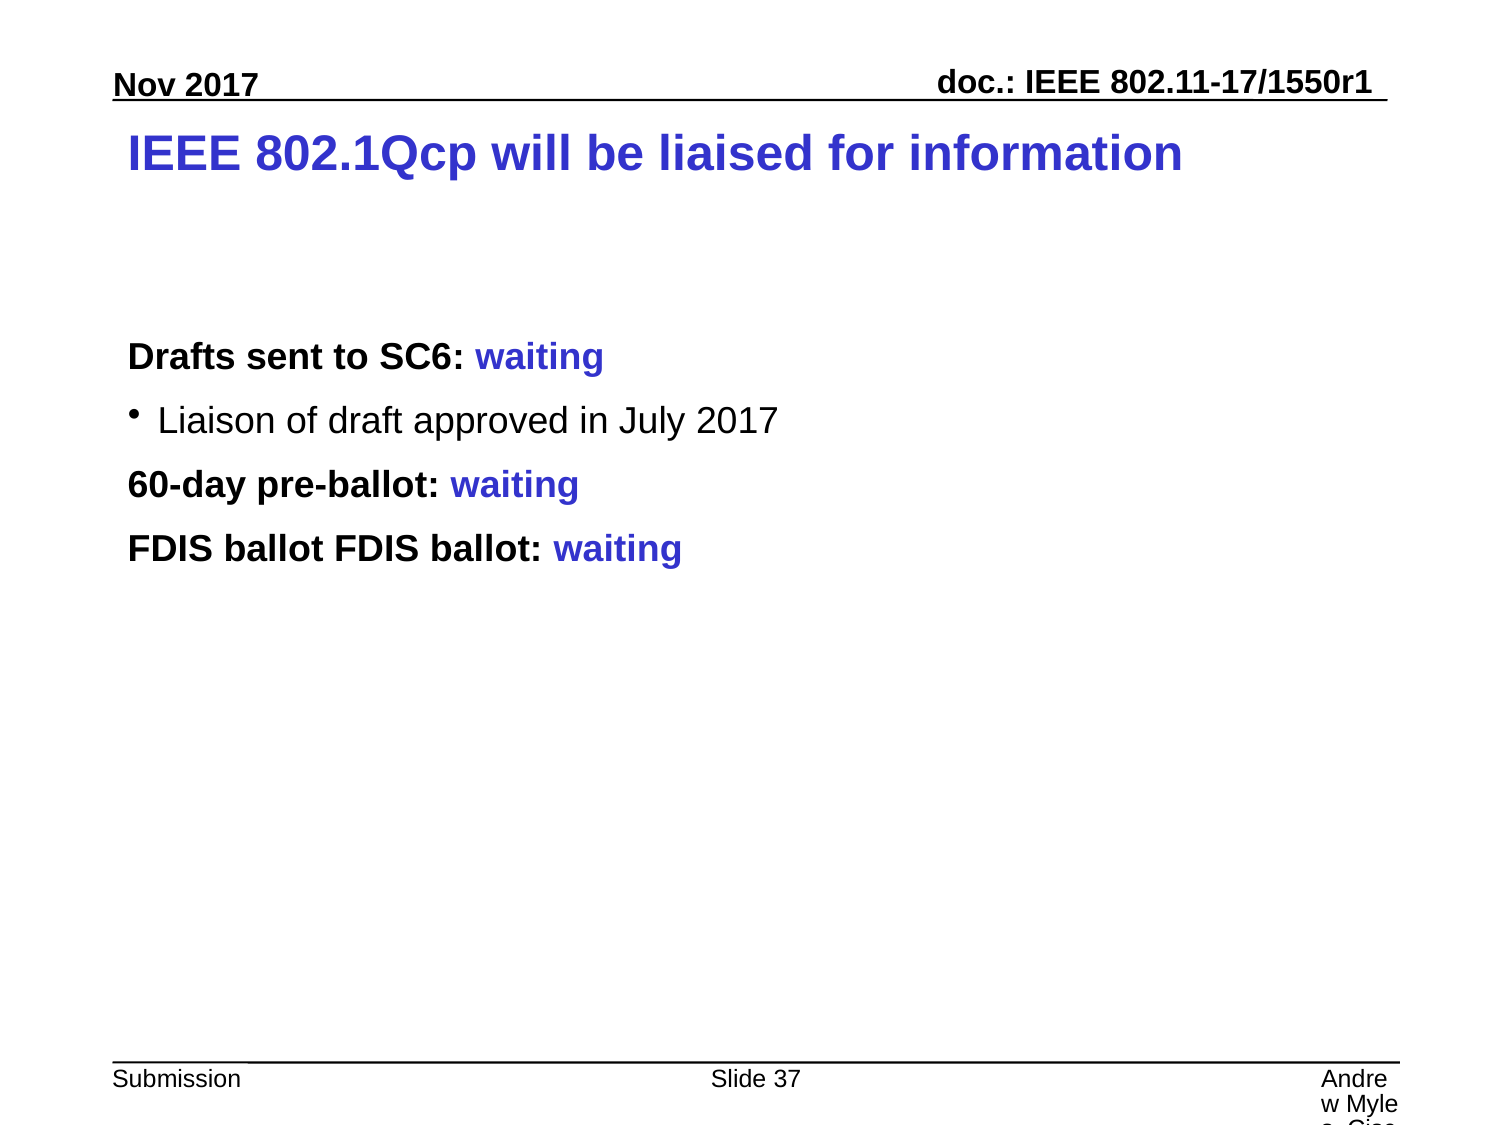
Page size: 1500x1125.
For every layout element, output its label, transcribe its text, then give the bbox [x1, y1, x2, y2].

footer Andrew Myles, Cisco [1320, 1061, 1402, 1093]
list Drafts sent to SC6: waiting Liaison of draft approved in July 2017 60-day pre-ballot: waiting FDIS ballot FDIS ballot: waiting [112, 324, 1388, 1000]
slide_number Slide 37 [709, 1061, 803, 1093]
title IEEE 802.1Qcp will be liaised for information [112, 112, 1388, 288]
